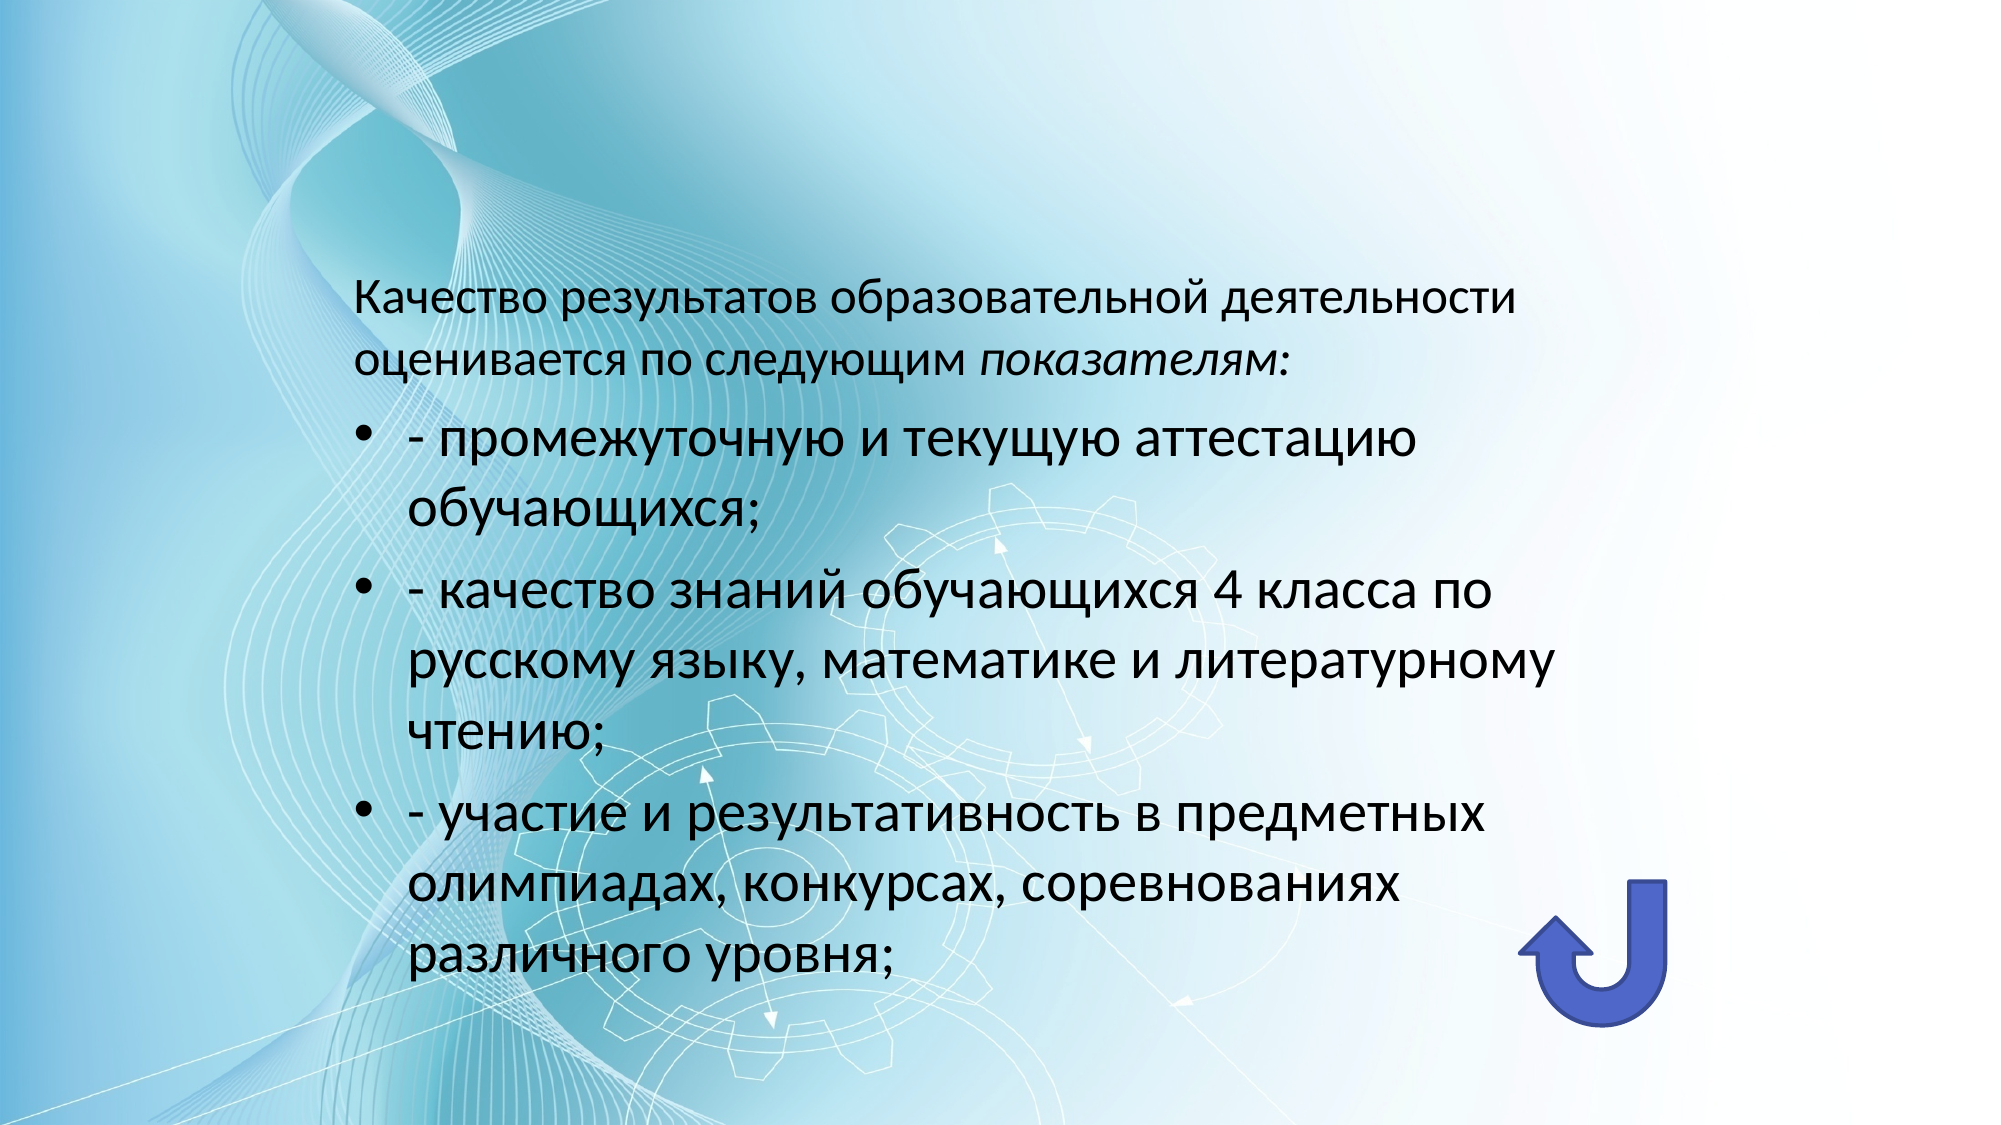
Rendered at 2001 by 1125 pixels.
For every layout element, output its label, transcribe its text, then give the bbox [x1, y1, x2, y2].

text_box [1517, 879, 1668, 1028]
text_box [704, 89, 1249, 151]
list Качество результатов образовательной деятельности оценивается по следующим показателям: - промежуточную и текущую аттестацию обучающихся; - качество знаний обучающихся 4 класса по русскому языку, математике и литературному чтению; - участие и результативность в предметных олимпиадах, конкурсах, соревнованиях различного уровня; [338, 255, 1689, 998]
